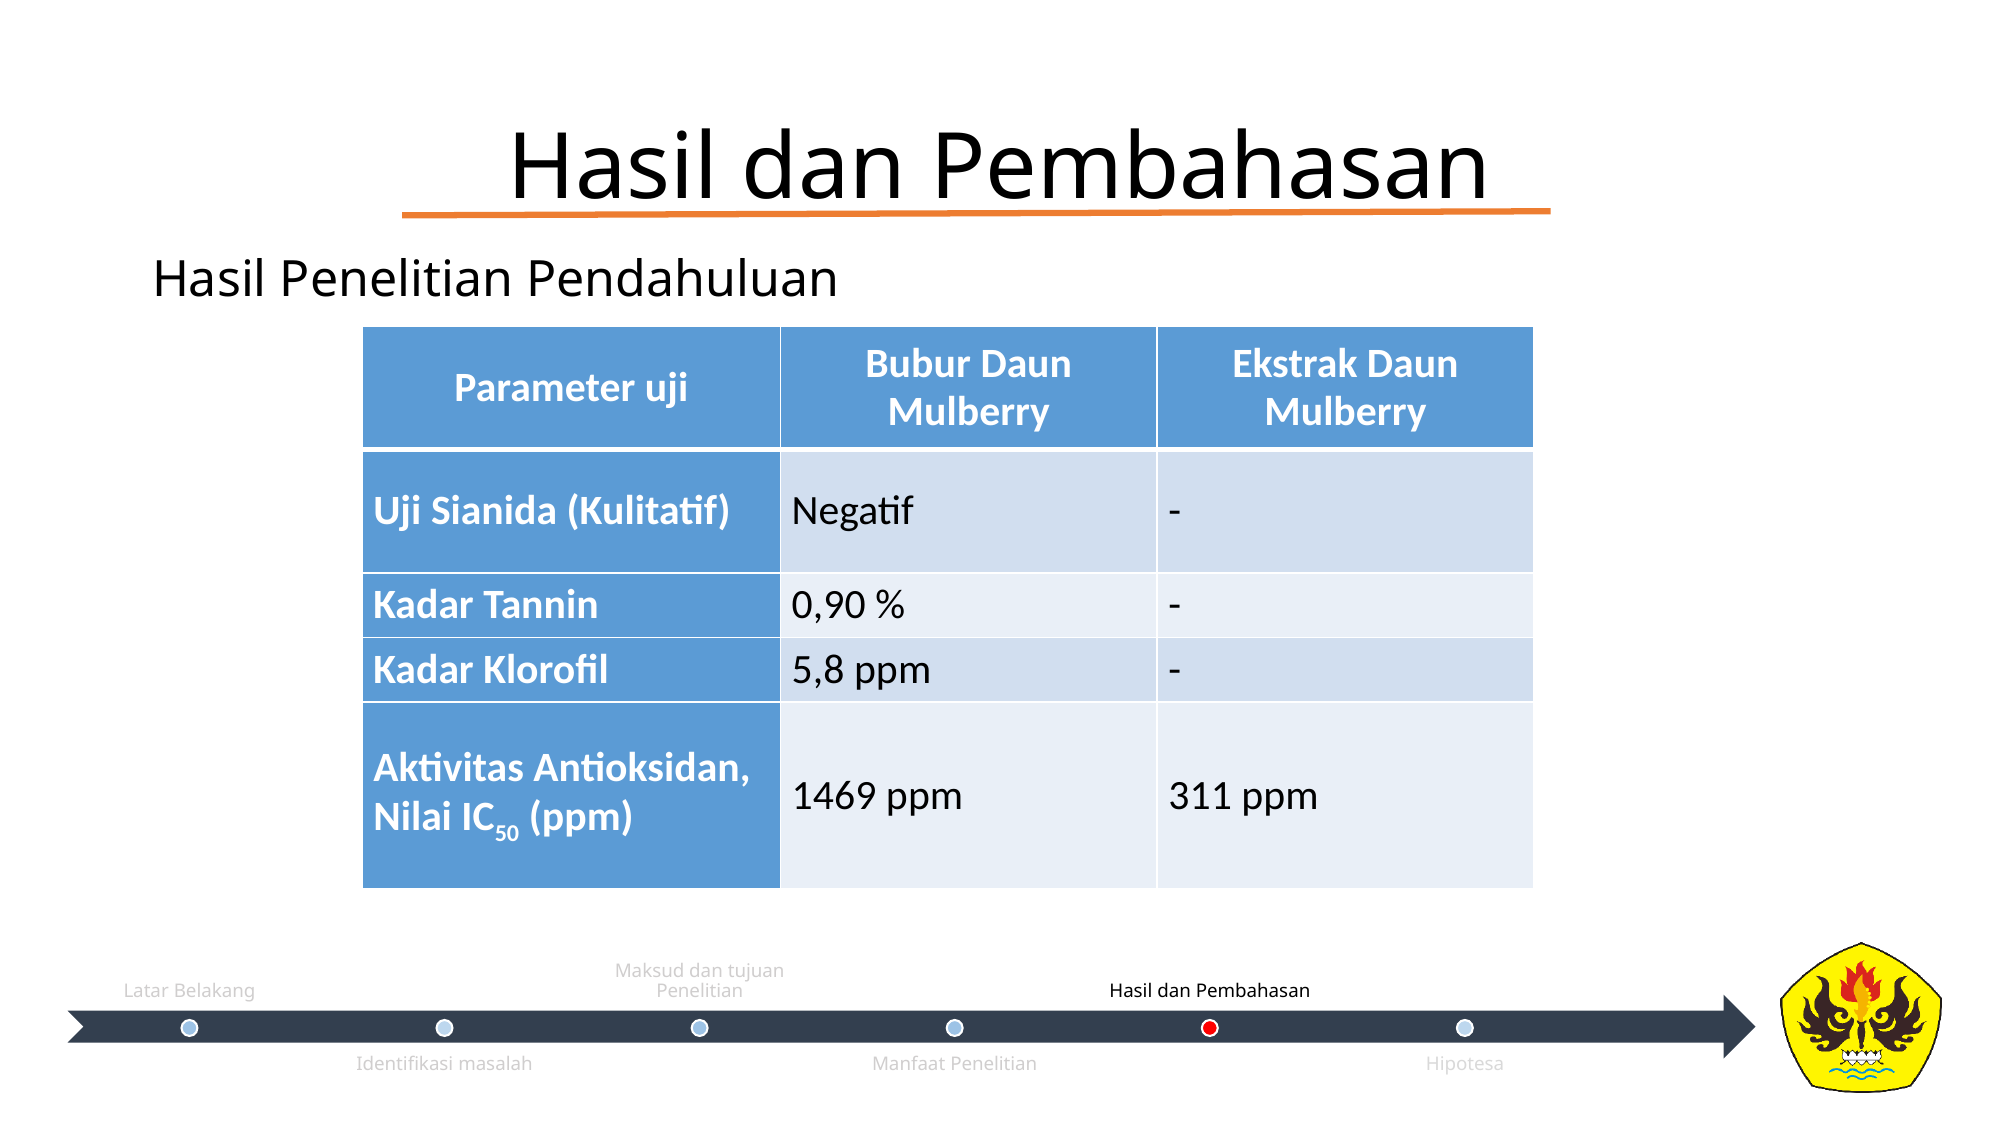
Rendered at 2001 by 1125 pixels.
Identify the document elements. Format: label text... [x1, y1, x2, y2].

table_header Bubur Daun Mulberry [781, 327, 1156, 447]
table_cell - [1158, 574, 1533, 637]
table_cell 1469 ppm [781, 703, 1156, 888]
table_cell Aktivitas Antioksidan, Nilai IC50 (ppm) [363, 703, 780, 888]
table_header Ekstrak Daun Mulberry [1158, 327, 1533, 447]
table_cell - [1158, 638, 1533, 701]
table_cell Kadar Tannin [363, 574, 780, 637]
table_header Parameter uji [363, 327, 780, 447]
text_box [67, 948, 1756, 1108]
table_cell Uji Sianida (Kulitatif) [363, 452, 780, 572]
table_cell - [1158, 452, 1533, 572]
text_box Hasil Penelitian Pendahuluan [137, 239, 987, 315]
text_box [402, 211, 1551, 216]
title Hasil dan Pembahasan [137, 59, 1863, 278]
picture [1780, 942, 1942, 1093]
table_cell Negatif [781, 452, 1156, 572]
table_cell 311 ppm [1158, 703, 1533, 888]
table_cell Kadar Klorofil [363, 638, 780, 701]
table_cell 0,90 % [781, 574, 1156, 637]
table_cell 5,8 ppm [781, 638, 1156, 701]
